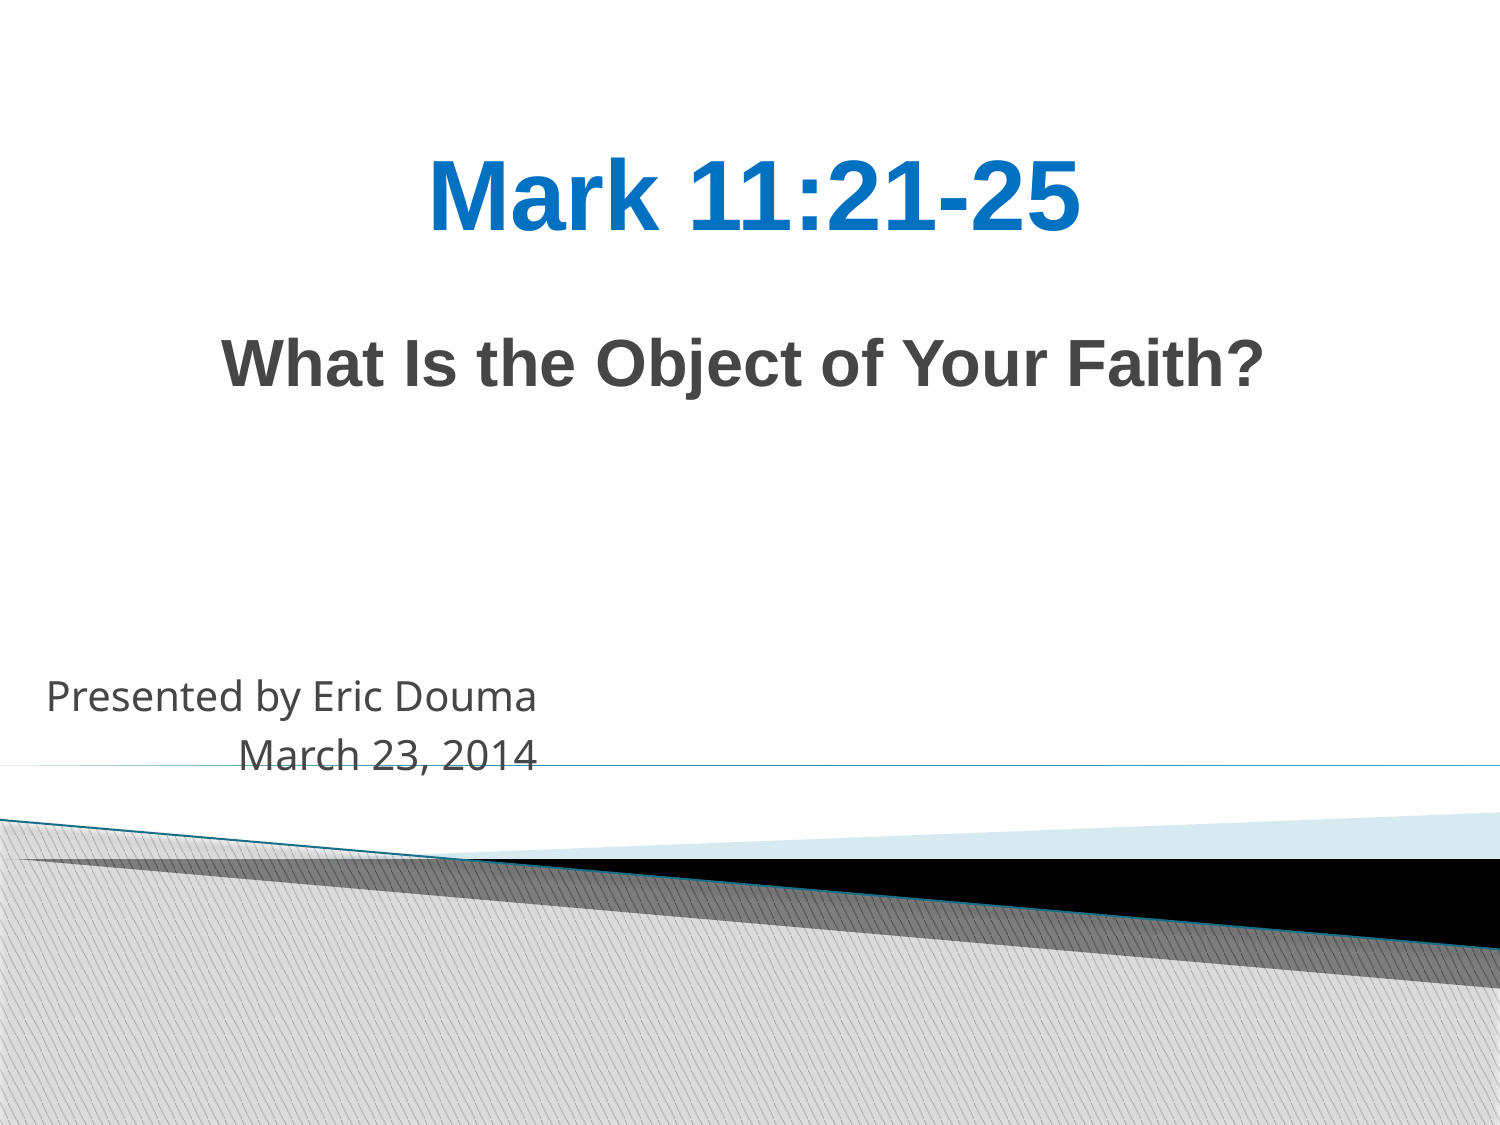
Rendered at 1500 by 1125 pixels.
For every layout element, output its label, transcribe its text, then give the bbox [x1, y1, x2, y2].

title Mark 11:21-25 [403, 55, 1097, 258]
text_box Presented by Eric Douma March 23, 2014 [0, 662, 556, 860]
picture [27, 860, 209, 876]
subtitle What Is the Object of Your Faith? [209, 312, 1291, 980]
picture [1291, 933, 1500, 989]
